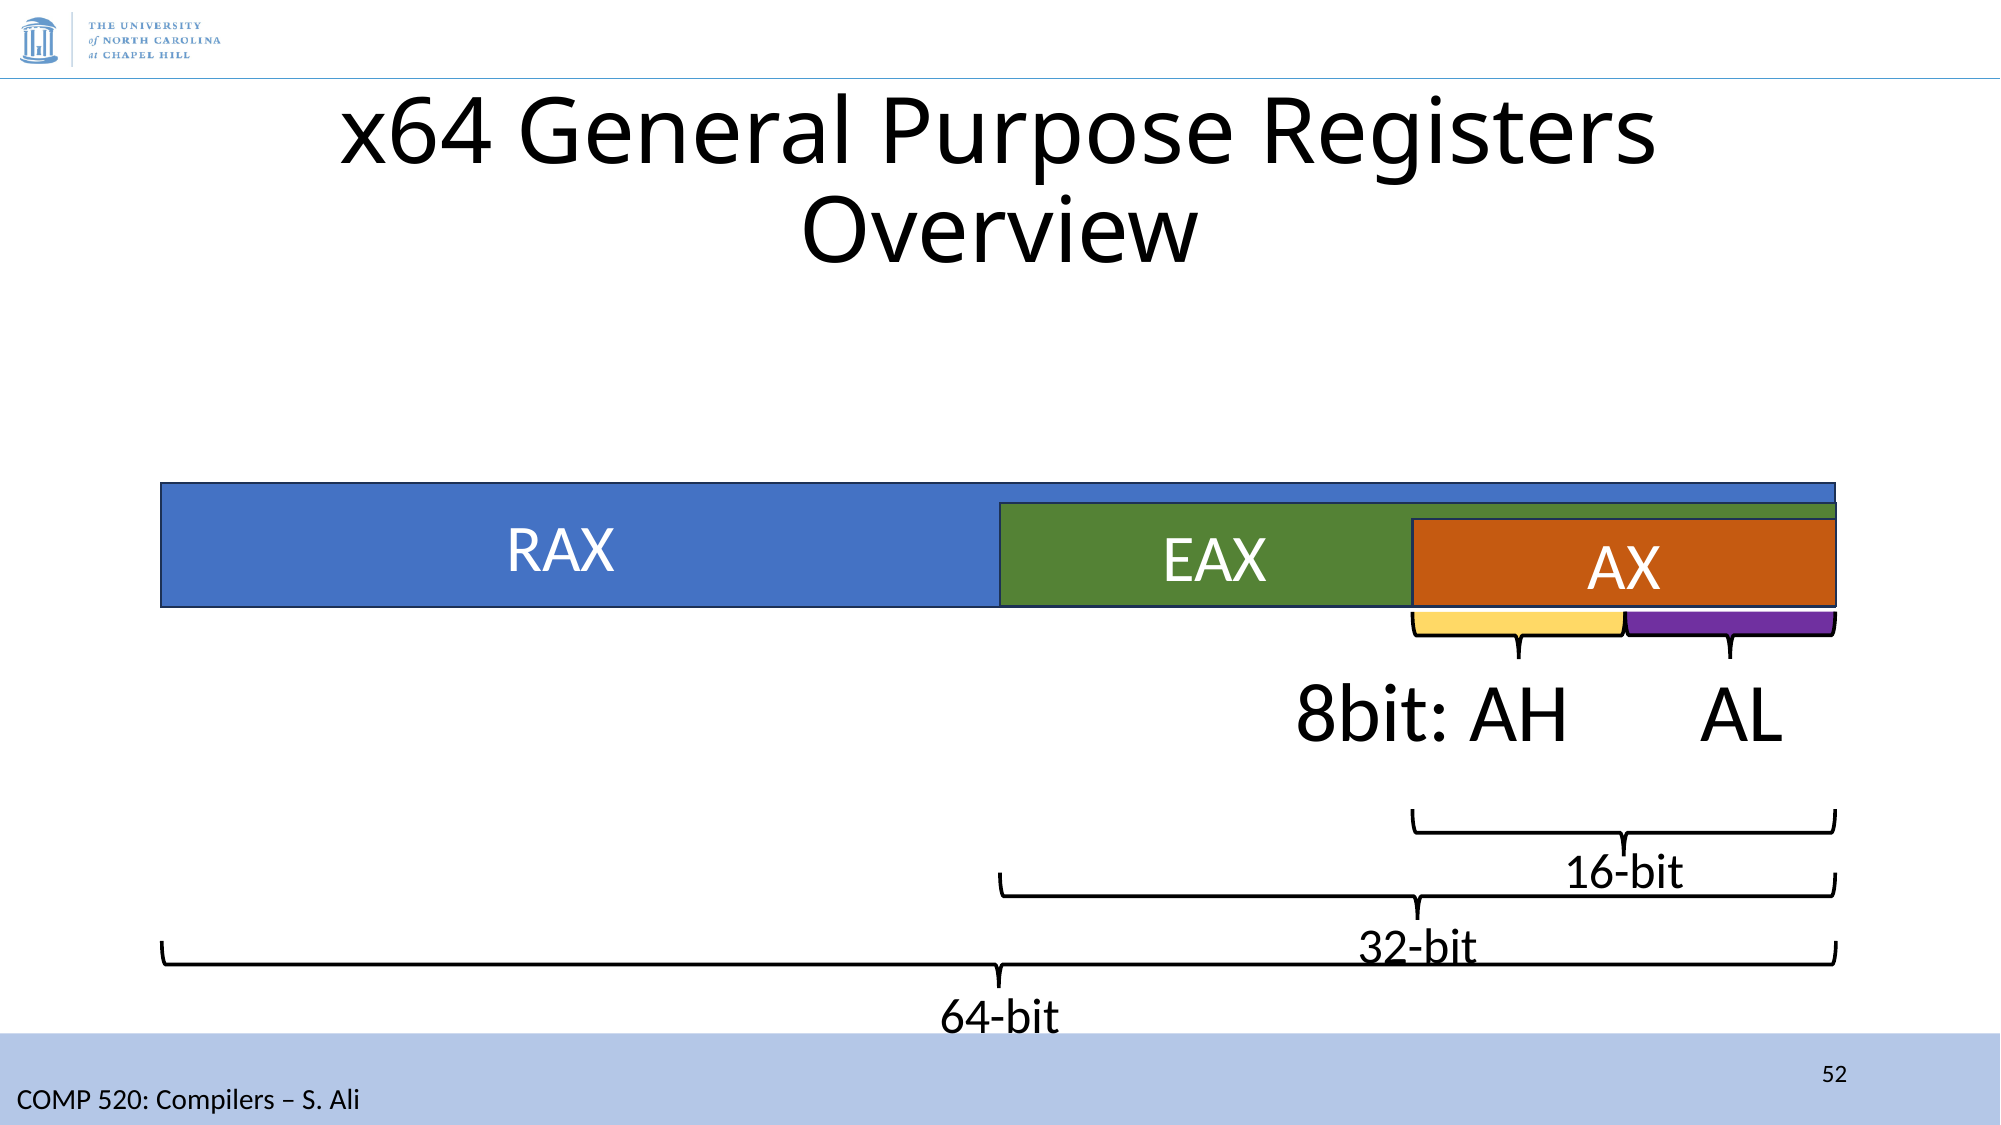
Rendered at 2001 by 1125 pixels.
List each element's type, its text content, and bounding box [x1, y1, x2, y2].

text_box [999, 872, 1548, 905]
text_box [161, 940, 1342, 976]
text_box RAX ……. [160, 482, 1836, 608]
text_box 32-bit [1342, 905, 1493, 981]
text_box 16-bit [1548, 831, 1699, 907]
text_box EAX … [999, 502, 1837, 607]
text_box [1699, 872, 1836, 897]
text_box COMP 520: Compilers – S. Ali [2, 1072, 376, 1123]
text_box [1624, 611, 1836, 650]
title x64 General Purpose Registers Overview [137, 89, 1863, 278]
text_box [1411, 611, 1625, 650]
text_box 64-bit [924, 976, 1075, 1052]
text_box [0, 1032, 2000, 1125]
text_box [1411, 809, 1836, 834]
text_box AX [1411, 518, 1837, 607]
text_box [1493, 940, 1837, 966]
picture [16, 12, 228, 67]
slide_number 52 [1412, 1042, 1863, 1103]
text_box 8bit: AH AL [1281, 650, 1800, 766]
